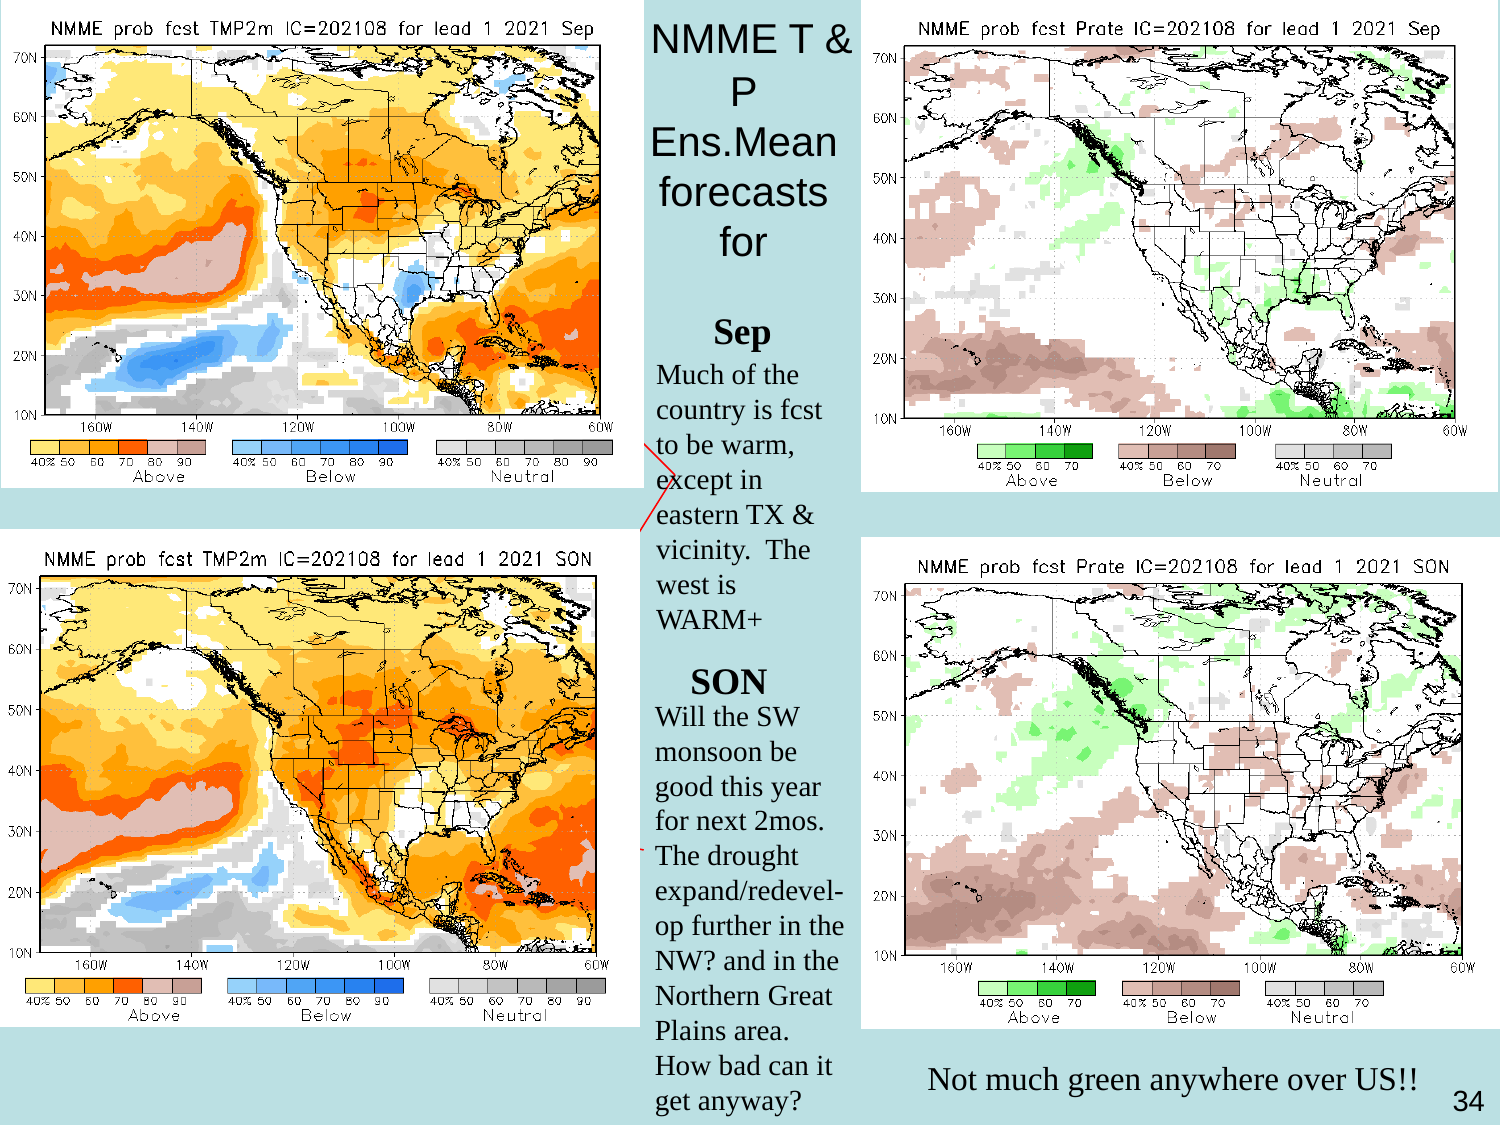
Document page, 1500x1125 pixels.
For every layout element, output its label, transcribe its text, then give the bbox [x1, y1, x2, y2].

picture [1, 0, 644, 489]
text_box Not much green anywhere over US!! [912, 1049, 1463, 1105]
slide_number 34 [1437, 1074, 1500, 1125]
text_box Will the SW monsoon be good this year for next 2mos. The drought expand/redevel-op further in the NW? and in the Northern Great Plains area. How bad can it get anyway? [639, 689, 862, 1124]
text_box Much of the country is fcst to be warm, except in eastern TX & vicinity. The west is WARM+ [645, 348, 864, 643]
picture [0, 529, 641, 1028]
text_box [648, 399, 676, 474]
picture [861, 537, 1500, 1029]
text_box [612, 474, 676, 576]
picture [861, 0, 1498, 492]
text_box Sep [698, 299, 787, 348]
text_box SON [675, 649, 783, 689]
title NMME T & P Ens.Mean forecasts for [645, 0, 859, 260]
